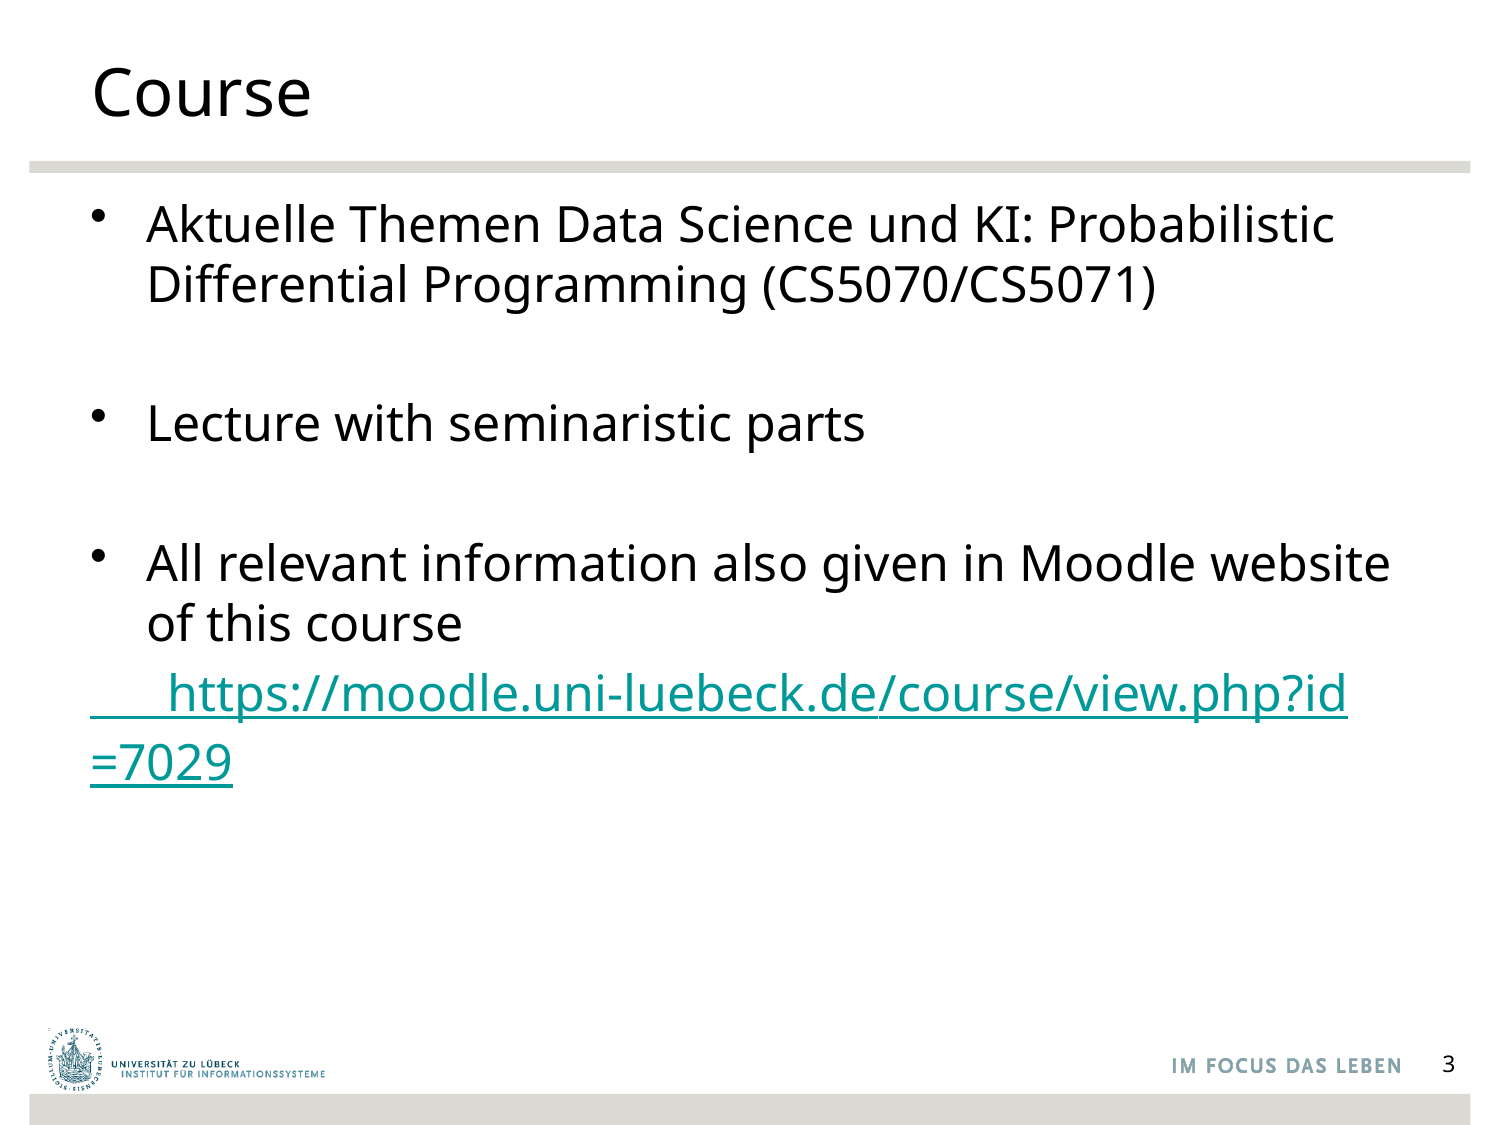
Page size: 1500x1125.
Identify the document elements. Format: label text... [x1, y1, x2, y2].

slide_number 3 [1305, 1050, 1471, 1083]
title Course [76, 42, 1427, 126]
list Aktuelle Themen Data Science und KI: Probabilistic Differential Programming (CS5070/CS5071) Lecture with seminaristic parts All relevant information also given in Moodle website of this course https://moodle.uni-luebeck.de/course/view.php?id=7029 [75, 184, 1459, 1047]
picture [1173, 1058, 1305, 1073]
